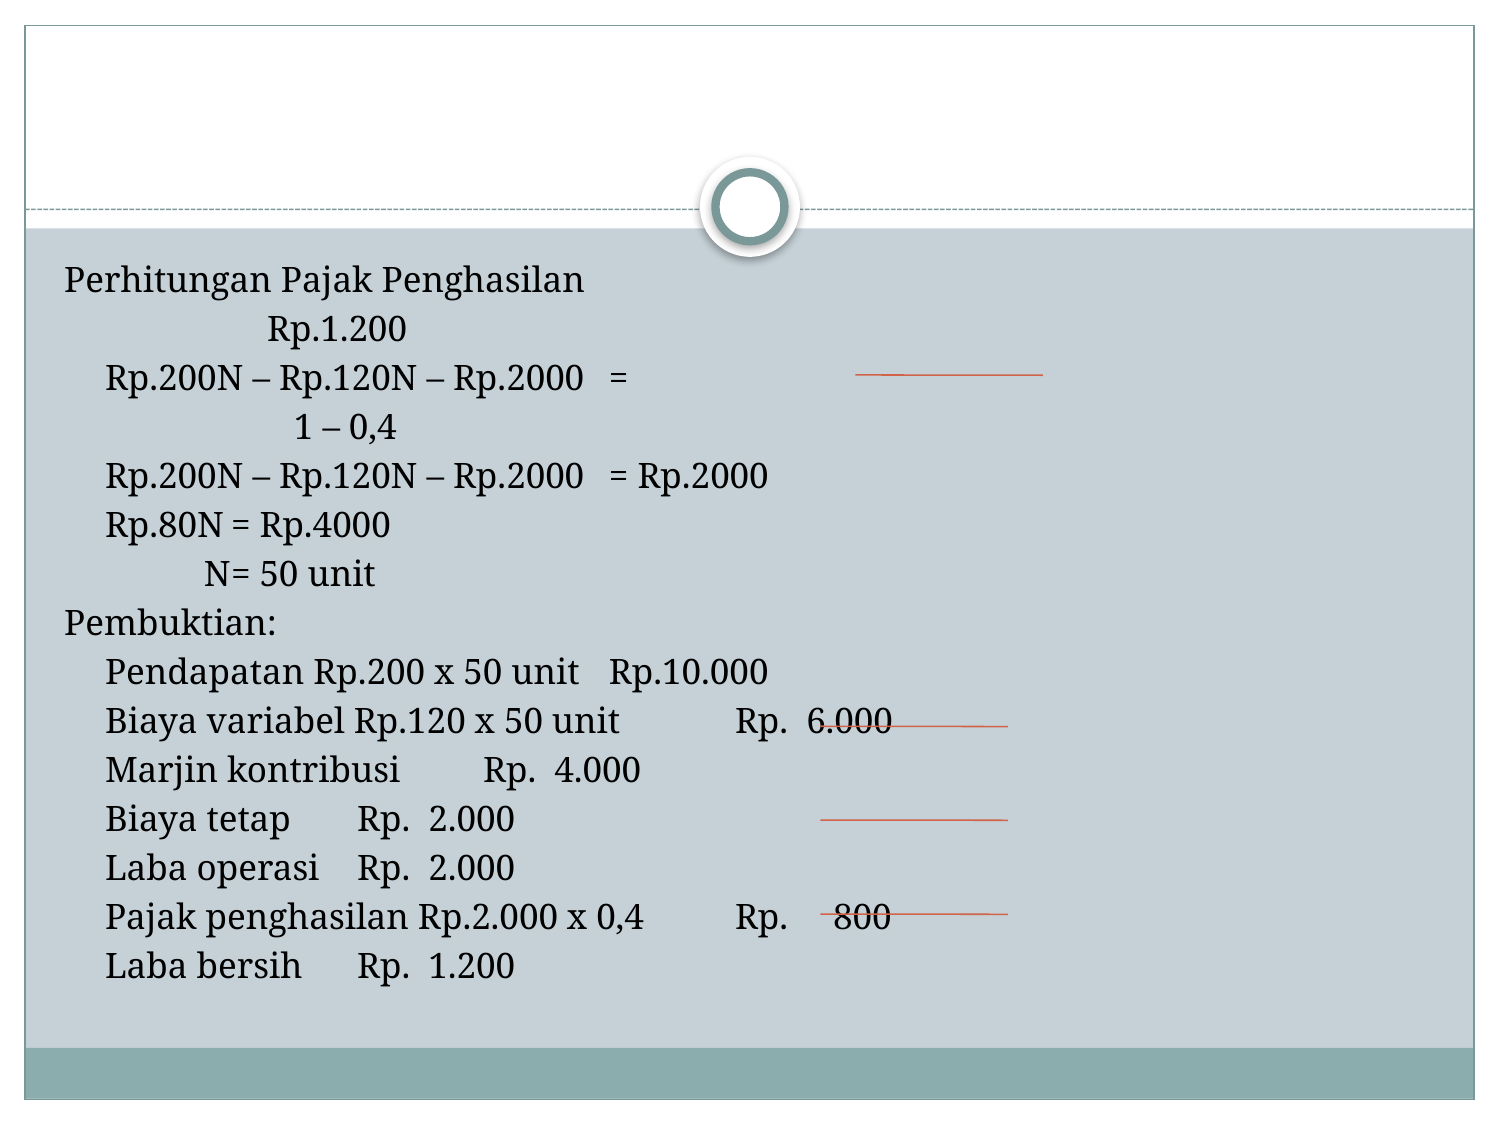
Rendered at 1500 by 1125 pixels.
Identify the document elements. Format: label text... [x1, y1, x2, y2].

list Perhitungan Pajak Penghasilan Rp.1.200 Rp.200N – Rp.120N – Rp.2000 = 1 – 0,4 Rp.200N – Rp.120N – Rp.2000 = Rp.2000 Rp.80N = Rp.4000 N = 50 unit Pembuktian: Pendapatan Rp.200 x 50 unit Rp.10.000 Biaya variabel Rp.120 x 50 unit Rp. 6.000 Marjin kontribusi Rp. 4.000 Biaya tetap Rp. 2.000 Laba operasi Rp. 2.000 Pajak penghasilan Rp.2.000 x 0,4 Rp. 800 Laba bersih Rp. 1.200 [49, 250, 1445, 1001]
